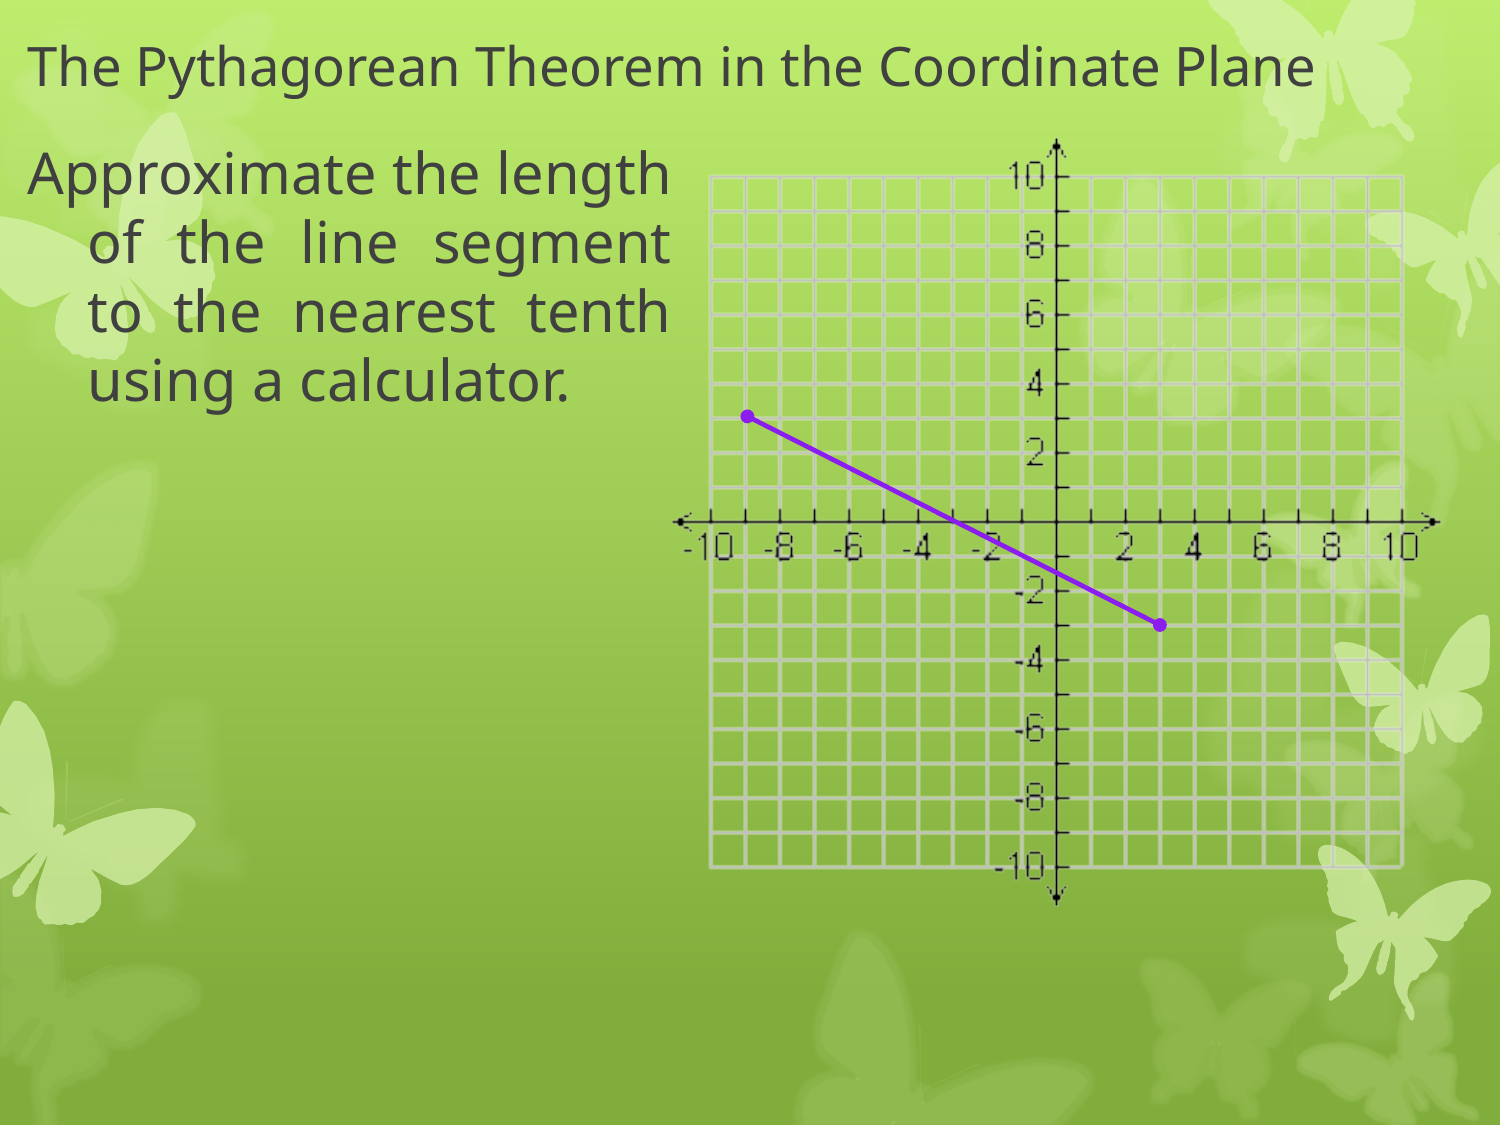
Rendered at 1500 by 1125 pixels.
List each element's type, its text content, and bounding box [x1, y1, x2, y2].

title The Pythagorean Theorem in the Coordinate Plane [12, 0, 1475, 125]
picture [624, 89, 1488, 954]
list Approximate the length of the line segment to the nearest tenth using a calculator. [12, 125, 618, 425]
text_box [746, 415, 1161, 626]
